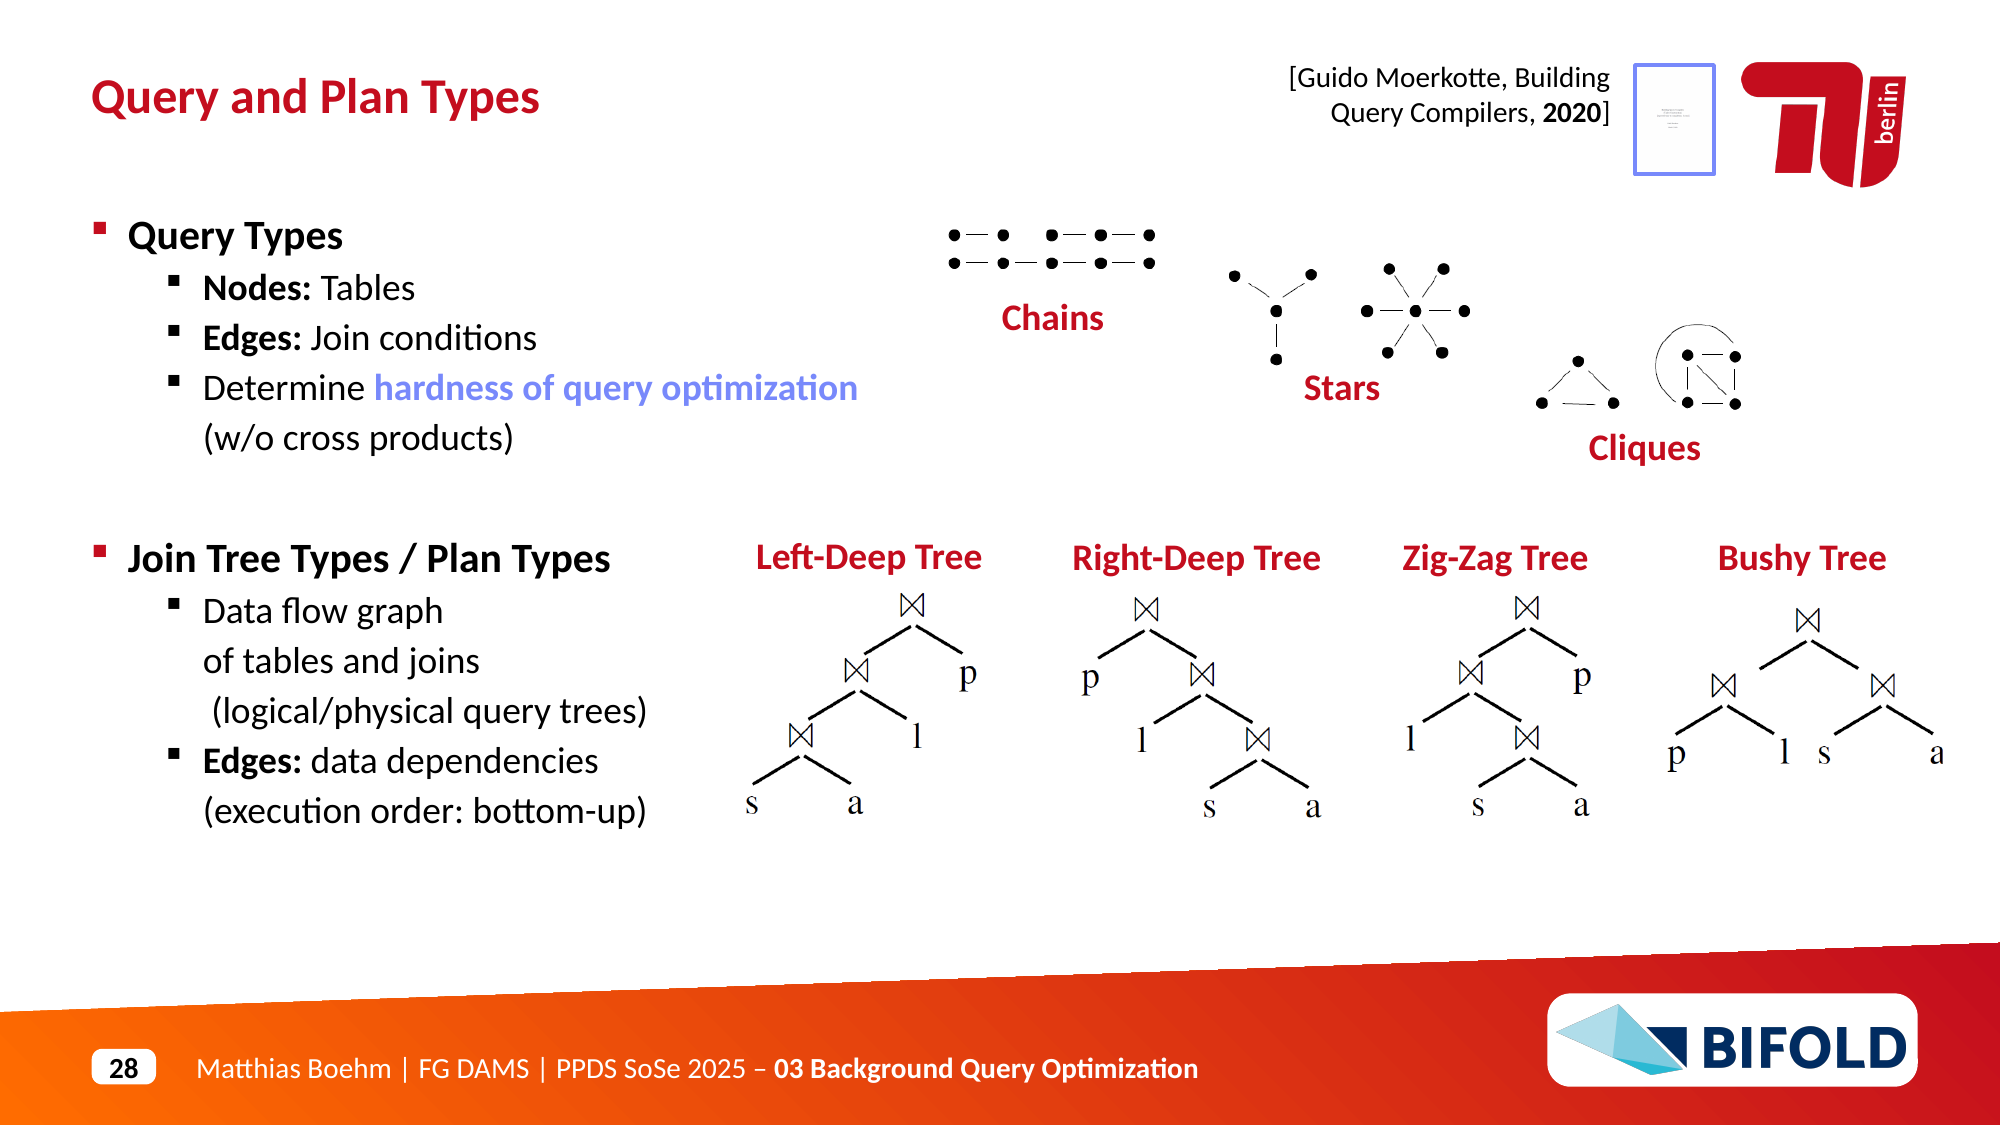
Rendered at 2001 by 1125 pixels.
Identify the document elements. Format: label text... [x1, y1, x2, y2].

list Query Types Nodes: Tables Edges: Join conditions Determine hardness of query optimization (w/o cross products) Join Tree Types / Plan Types Data flow graph of tables and joins (logical/physical query trees) Edges: data dependencies (execution order: bottom-up) [90, 208, 1908, 948]
text_box Left-Deep Tree [750, 525, 988, 585]
picture [1398, 589, 1613, 823]
picture [939, 214, 1168, 285]
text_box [738, 585, 981, 823]
text_box Zig-Zag Tree [1398, 525, 1602, 586]
picture [1221, 256, 1480, 377]
picture [1532, 310, 1764, 423]
picture [1651, 586, 1943, 776]
picture [1741, 62, 1906, 188]
text_box Stars [1255, 377, 1429, 415]
list Query and Plan Types [91, 65, 1455, 183]
text_box Cliques [1558, 423, 1732, 476]
text_box Chains [966, 286, 1140, 346]
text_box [1040, 587, 1362, 829]
picture [1637, 67, 1712, 173]
text_box Bushy Tree [1700, 525, 1905, 586]
text_box Right-Deep Tree [1068, 525, 1334, 586]
text_box [Guido Moerkotte, Building Query Compilers, 2020] [1265, 51, 1611, 136]
picture [1556, 1004, 1906, 1075]
